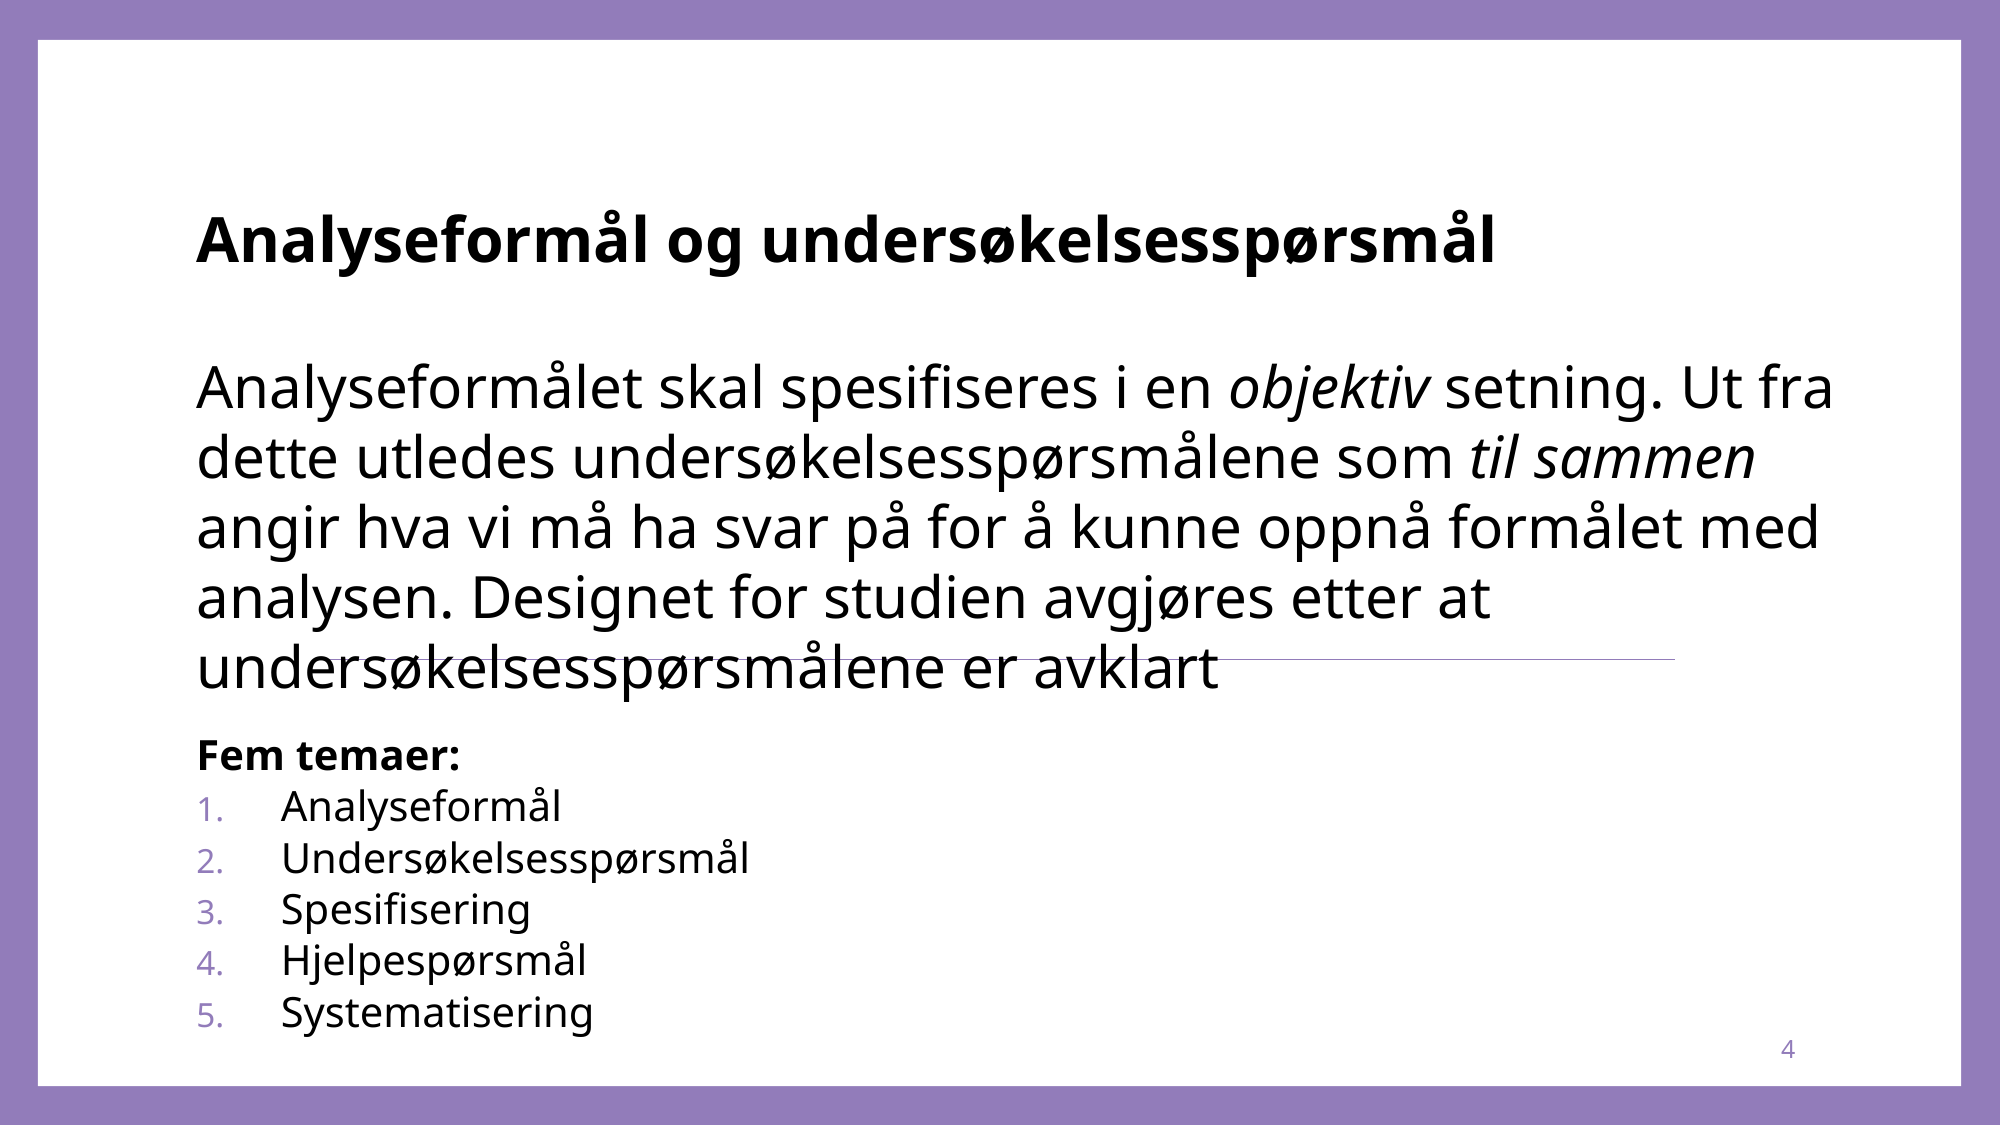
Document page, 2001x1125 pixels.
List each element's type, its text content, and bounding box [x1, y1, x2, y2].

slide_number 4 [1530, 1020, 1811, 1081]
list Fem temaer: Analyseformål Undersøkelsesspørsmål Spesifisering Hjelpespørsmål Systematisering [181, 727, 1620, 1045]
title Analyseformål og undersøkelsesspørsmål Analyseformålet skal spesifiseres i en objektiv setning. Ut fra dette utledes undersøkelsesspørsmålene som til sammen angir hva vi må ha svar på for å kunne oppnå formålet med analysen. Designet for studien avgjøres etter at undersøkelsesspørsmålene er avklart [181, 192, 1915, 673]
